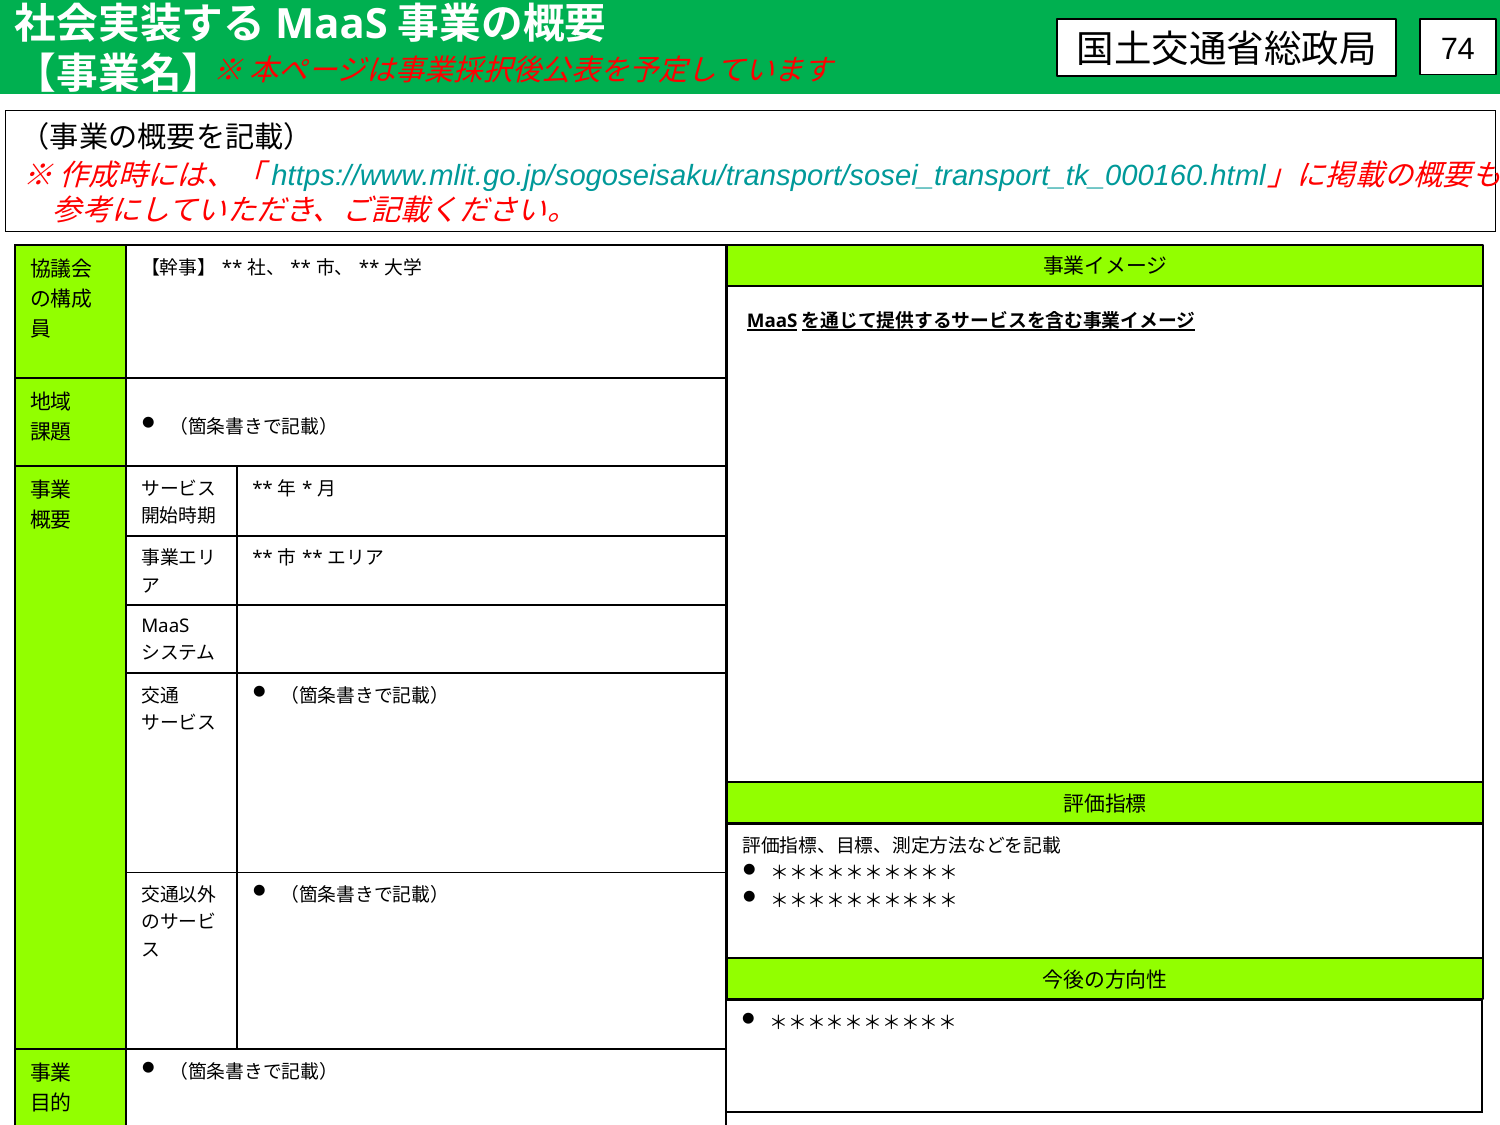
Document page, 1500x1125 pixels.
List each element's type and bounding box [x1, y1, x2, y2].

table_cell [127, 467, 236, 535]
table_cell [238, 873, 725, 1048]
table_cell [238, 606, 725, 672]
table_cell [127, 606, 236, 672]
table_cell [127, 1050, 725, 1125]
table_cell [238, 674, 725, 872]
table_cell [16, 379, 125, 465]
text_box [0, 0, 1500, 94]
table_header [127, 269, 725, 377]
table_cell [238, 467, 725, 535]
table_cell [127, 873, 236, 1048]
text_box [5, 110, 1500, 823]
text_box [726, 957, 1484, 1000]
table_cell [127, 674, 236, 872]
table_cell [127, 537, 236, 604]
table_header [16, 269, 125, 377]
table_cell [127, 379, 725, 465]
table_cell [238, 537, 725, 604]
table_header [727, 1001, 1481, 1111]
table_header [728, 825, 1482, 957]
table_cell [16, 1050, 125, 1125]
table_cell [16, 467, 125, 1048]
